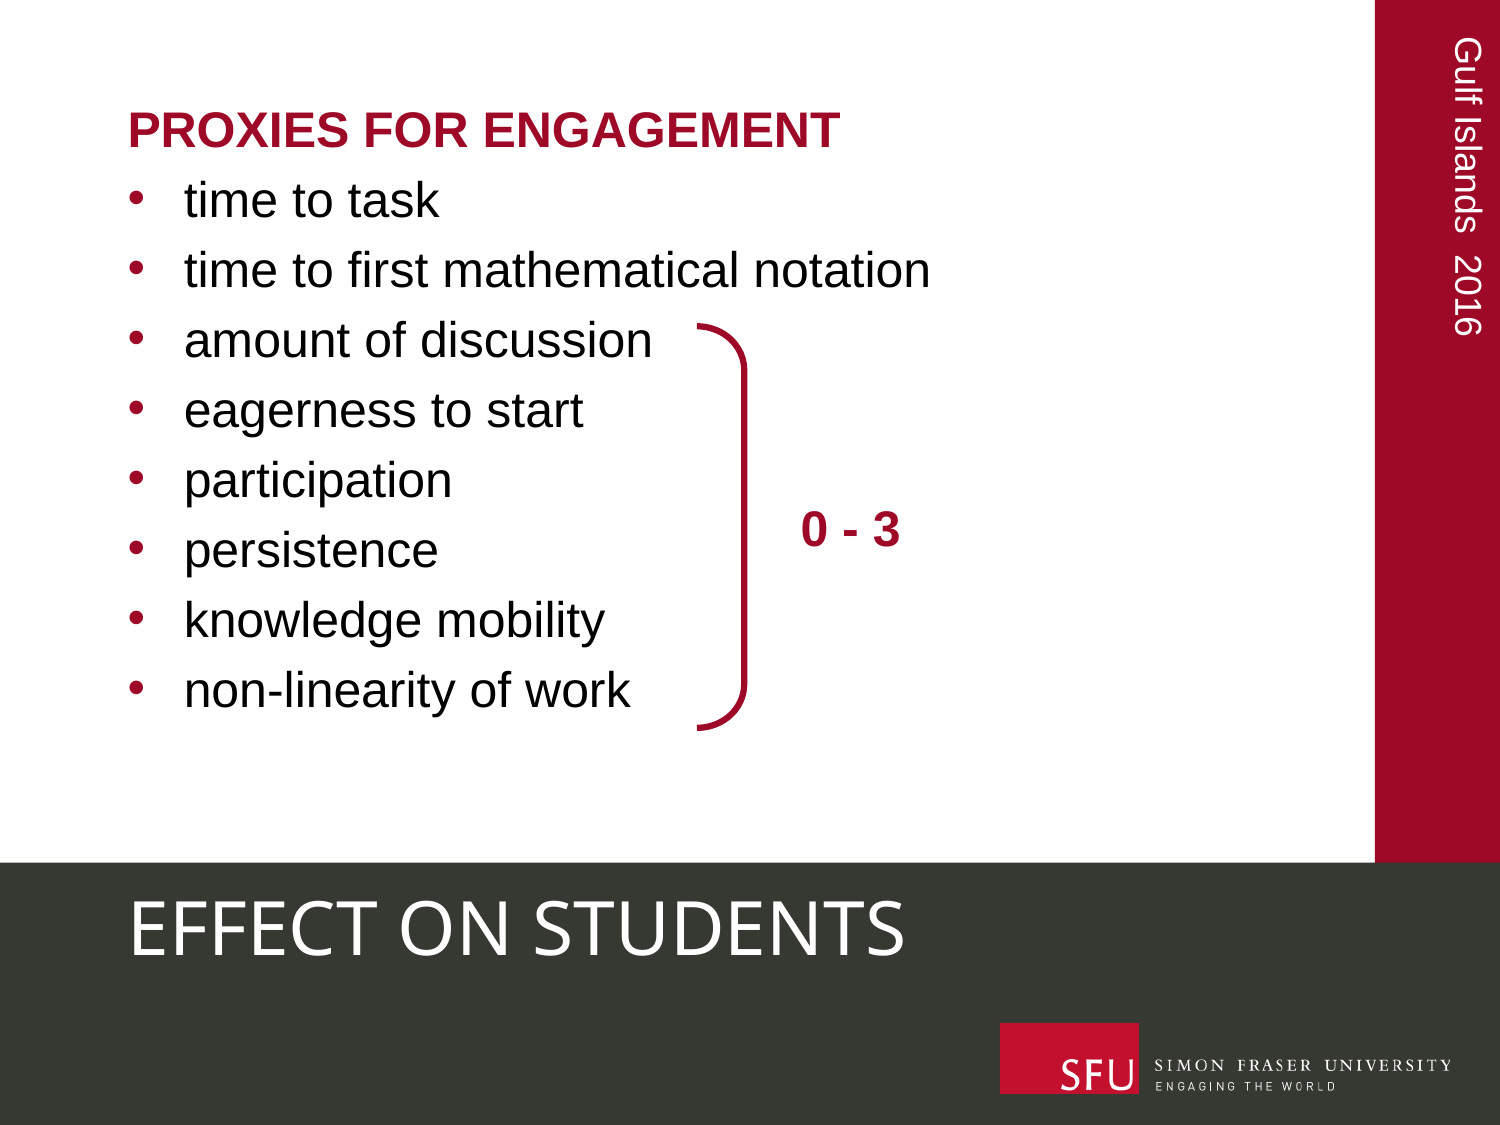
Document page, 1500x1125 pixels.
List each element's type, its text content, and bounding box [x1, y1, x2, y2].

text_box [696, 326, 745, 728]
list PROXIES FOR ENGAGEMENT time to task time to first mathematical notation amount of discussion eagerness to start participation persistence knowledge mobility non-linearity of work [112, 90, 1329, 825]
title EFFECT ON STUDENTS [112, 862, 1450, 988]
text_box 0 - 3 [785, 489, 1153, 564]
